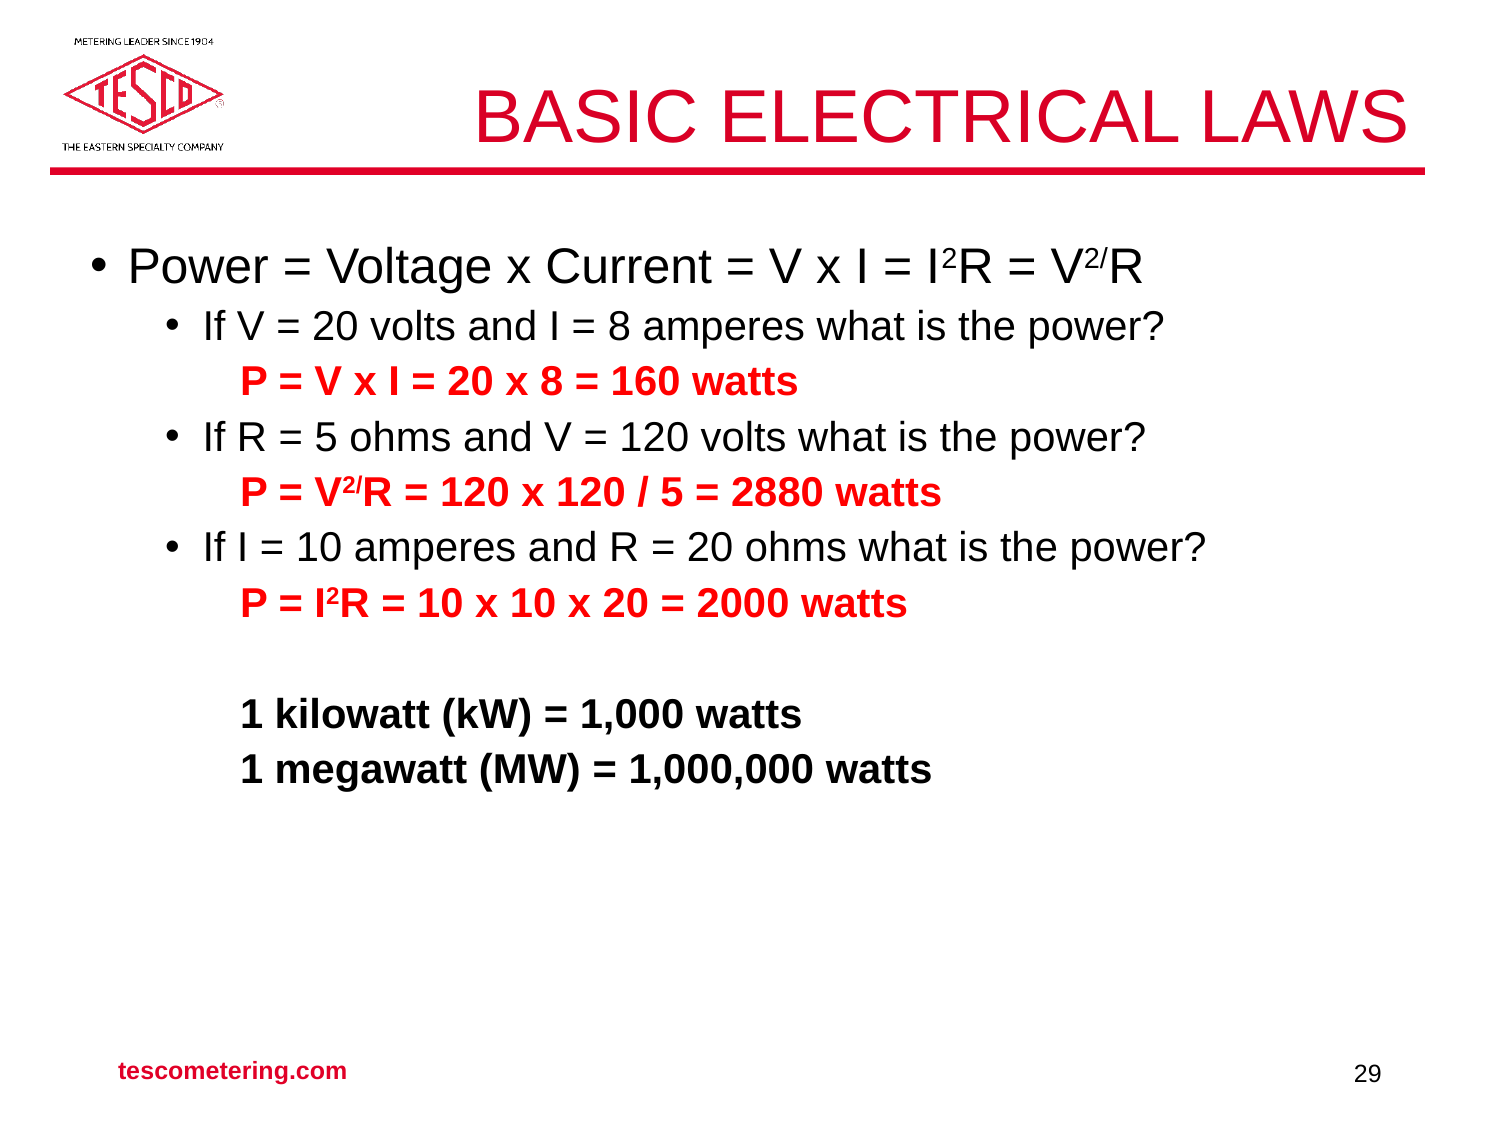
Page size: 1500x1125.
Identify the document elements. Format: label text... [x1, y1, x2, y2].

footer tescometering.com [103, 1039, 610, 1100]
list Power = Voltage x Current = V x I = I2R = V2/R If V = 20 volts and I = 8 amperes what is the power? P = V x I = 20 x 8 = 160 watts If R = 5 ohms and V = 120 volts what is the power? P = V2/R = 120 x 120 / 5 = 2880 watts If I = 10 amperes and R = 20 ohms what is the power? P = I2R = 10 x 10 x 20 = 2000 watts 1 kilowatt (kW) = 1,000 watts 1 megawatt (MW) = 1,000,000 watts [75, 232, 1425, 988]
title Basic Electrical Laws [75, 24, 1425, 213]
slide_number 29 [1059, 1042, 1397, 1103]
picture [62, 36, 75, 153]
